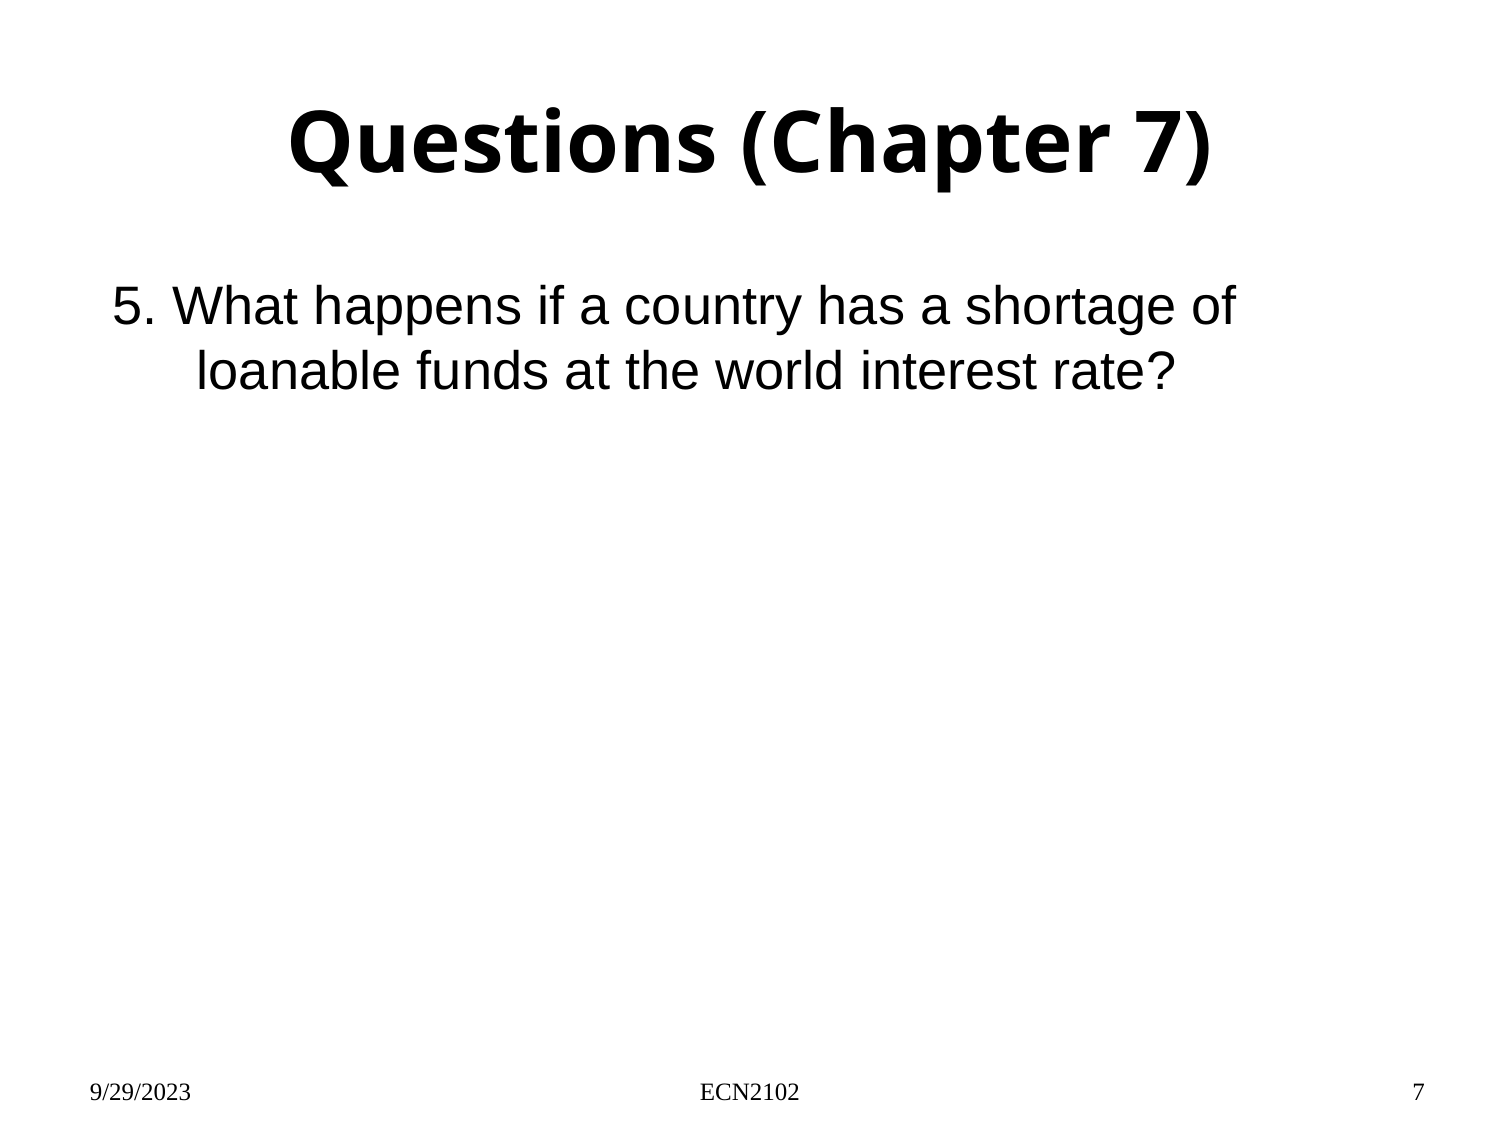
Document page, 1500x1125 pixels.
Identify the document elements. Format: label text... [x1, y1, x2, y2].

footer ECN2102 [512, 1052, 988, 1113]
title Questions (Chapter 7) [75, 45, 1425, 233]
slide_number 7 [1299, 1052, 1425, 1113]
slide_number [75, 1052, 425, 1113]
list 5. What happens if a country has a shortage of loanable funds at the world interest rate? [75, 262, 1425, 1035]
